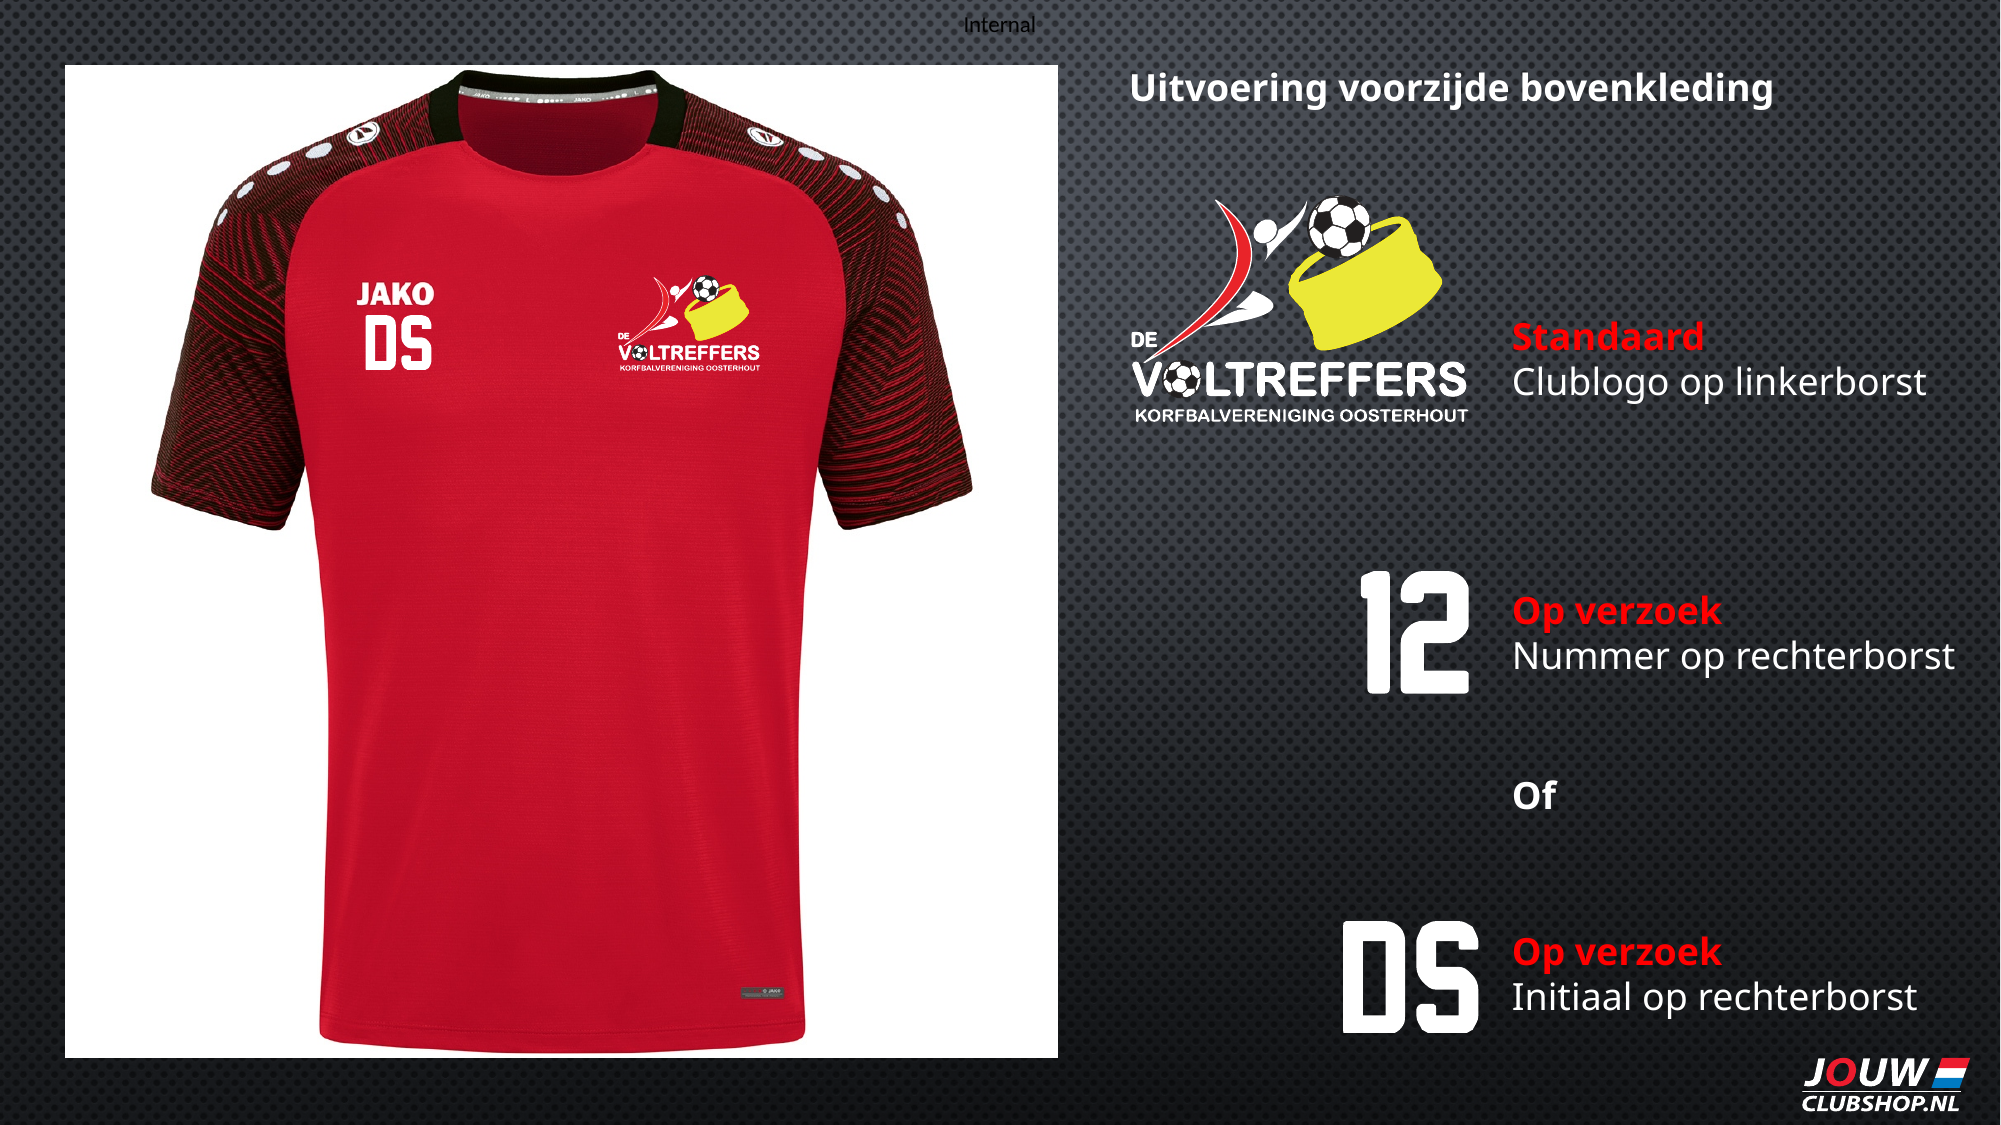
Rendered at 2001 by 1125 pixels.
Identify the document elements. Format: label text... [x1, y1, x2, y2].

picture [1802, 1057, 1971, 1112]
picture [1131, 194, 1469, 422]
text_box Of [1497, 764, 1990, 869]
text_box Op verzoek Nummer op rechterborst [1497, 579, 1990, 730]
text_box Standaard Clublogo op linkerborst [1497, 305, 1960, 456]
picture [65, 65, 1059, 1059]
text_box Uitvoering voorzijde bovenkleding [1114, 56, 1960, 161]
text_box Op verzoek Initiaal op rechterborst [1497, 921, 1990, 1071]
picture [1342, 920, 1479, 1033]
picture [1359, 569, 1469, 694]
